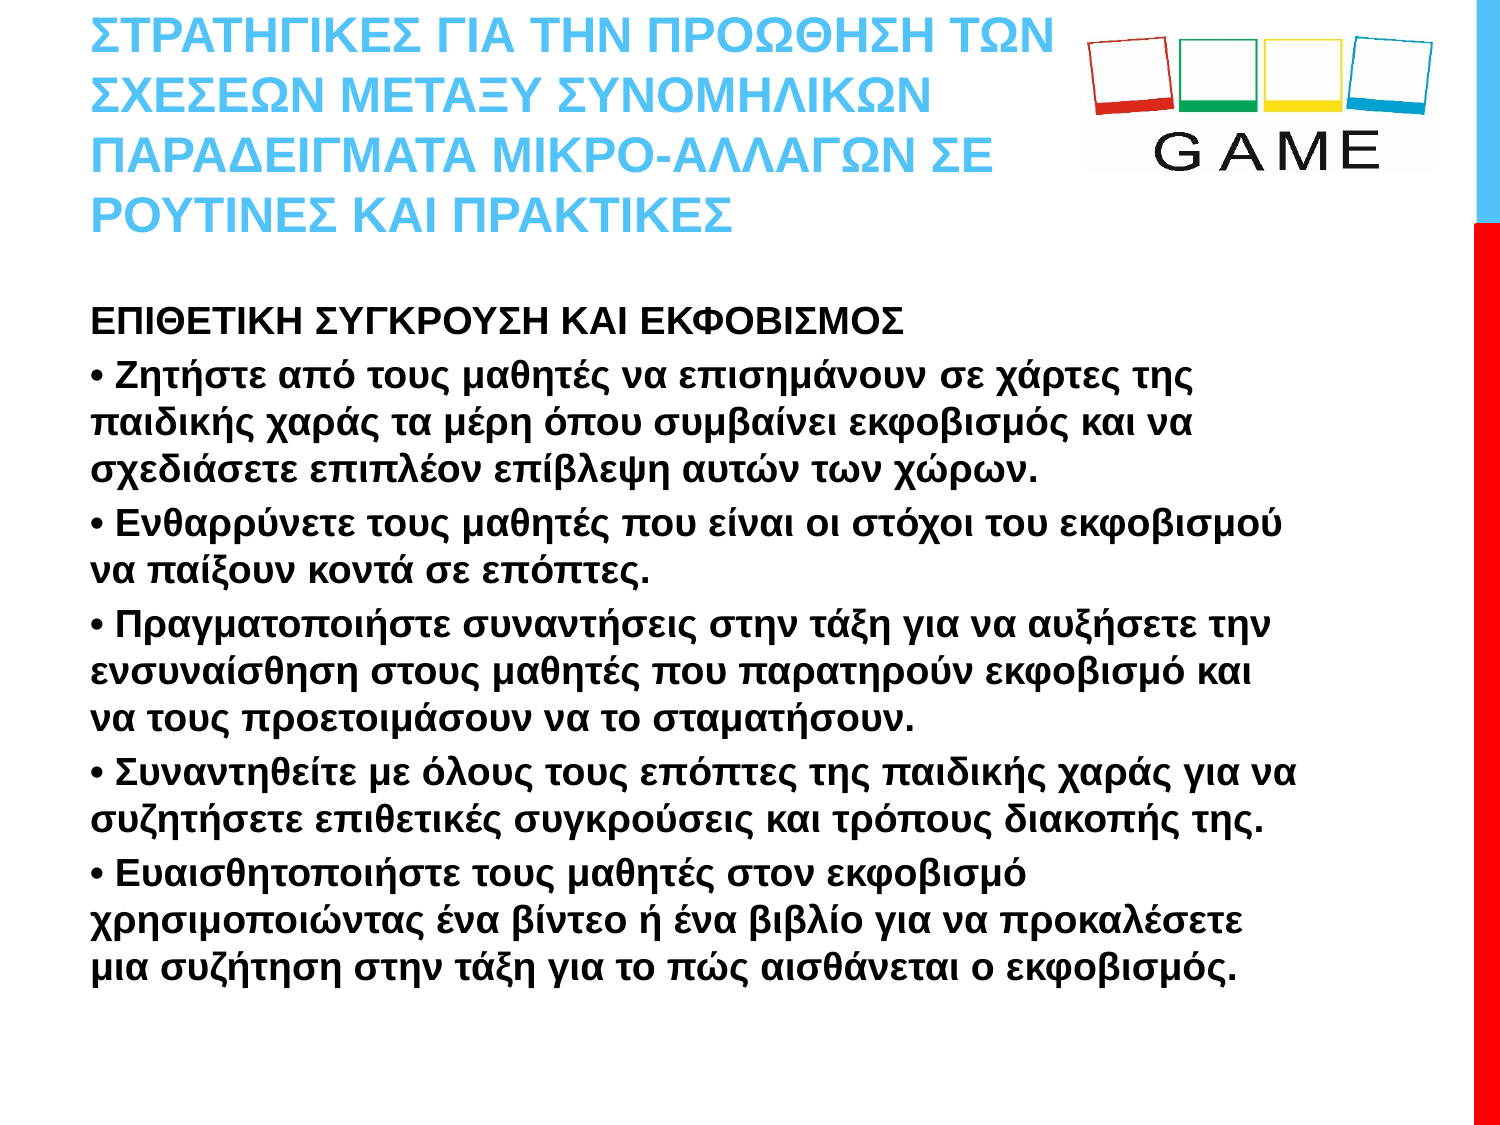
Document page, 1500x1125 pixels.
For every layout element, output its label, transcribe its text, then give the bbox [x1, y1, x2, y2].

picture [1178, 36, 1433, 173]
list ΕΠΙΘΕΤΙΚΗ ΣΥΓΚΡΟΥΣΗ ΚΑΙ ΕΚΦΟΒΙΣΜΟΣ • Ζητήστε από τους μαθητές να επισημάνουν σε χάρτες της παιδικής χαράς τα μέρη όπου συμβαίνει εκφοβισμός και να σχεδιάσετε επιπλέον επίβλεψη αυτών των χώρων. • Ενθαρρύνετε τους μαθητές που είναι οι στόχοι του εκφοβισμού να παίξουν κοντά σε επόπτες. • Πραγματοποιήστε συναντήσεις στην τάξη για να αυξήσετε την ενσυναίσθηση στους μαθητές που παρατηρούν εκφοβισμό και να τους προετοιμάσουν να το σταματήσουν. • Συναντηθείτε με όλους τους επόπτες της παιδικής χαράς για να συζητήσετε επιθετικές συγκρούσεις και τρόπους διακοπής της. • Ευαισθητοποιήστε τους μαθητές στον εκφοβισμό χρησιμοποιώντας ένα βίντεο ή ένα βιβλίο για να προκαλέσετε μια συζήτηση στην τάξη για το πώς αισθάνεται ο εκφοβισμός. [75, 287, 1325, 1005]
title ΣΤΡΑΤΗΓΙΚΕΣ ΓΙΑ ΤΗΝ ΠΡΟΩΘΗΣΗ ΤΩΝ ΣΧΕΣΕΩΝ ΜΕΤΑΞΥ ΣΥΝΟΜΗΛΙΚΩΝ ΠΑΡΑΔΕΙΓΜΑΤΑ ΜΙΚΡΟ-ΑΛΛΑΓΩΝ ΣΕ ΡΟΥΤΙΝΕΣ ΚΑΙ ΠΡΑΚΤΙΚΕΣ [75, 25, 1178, 250]
